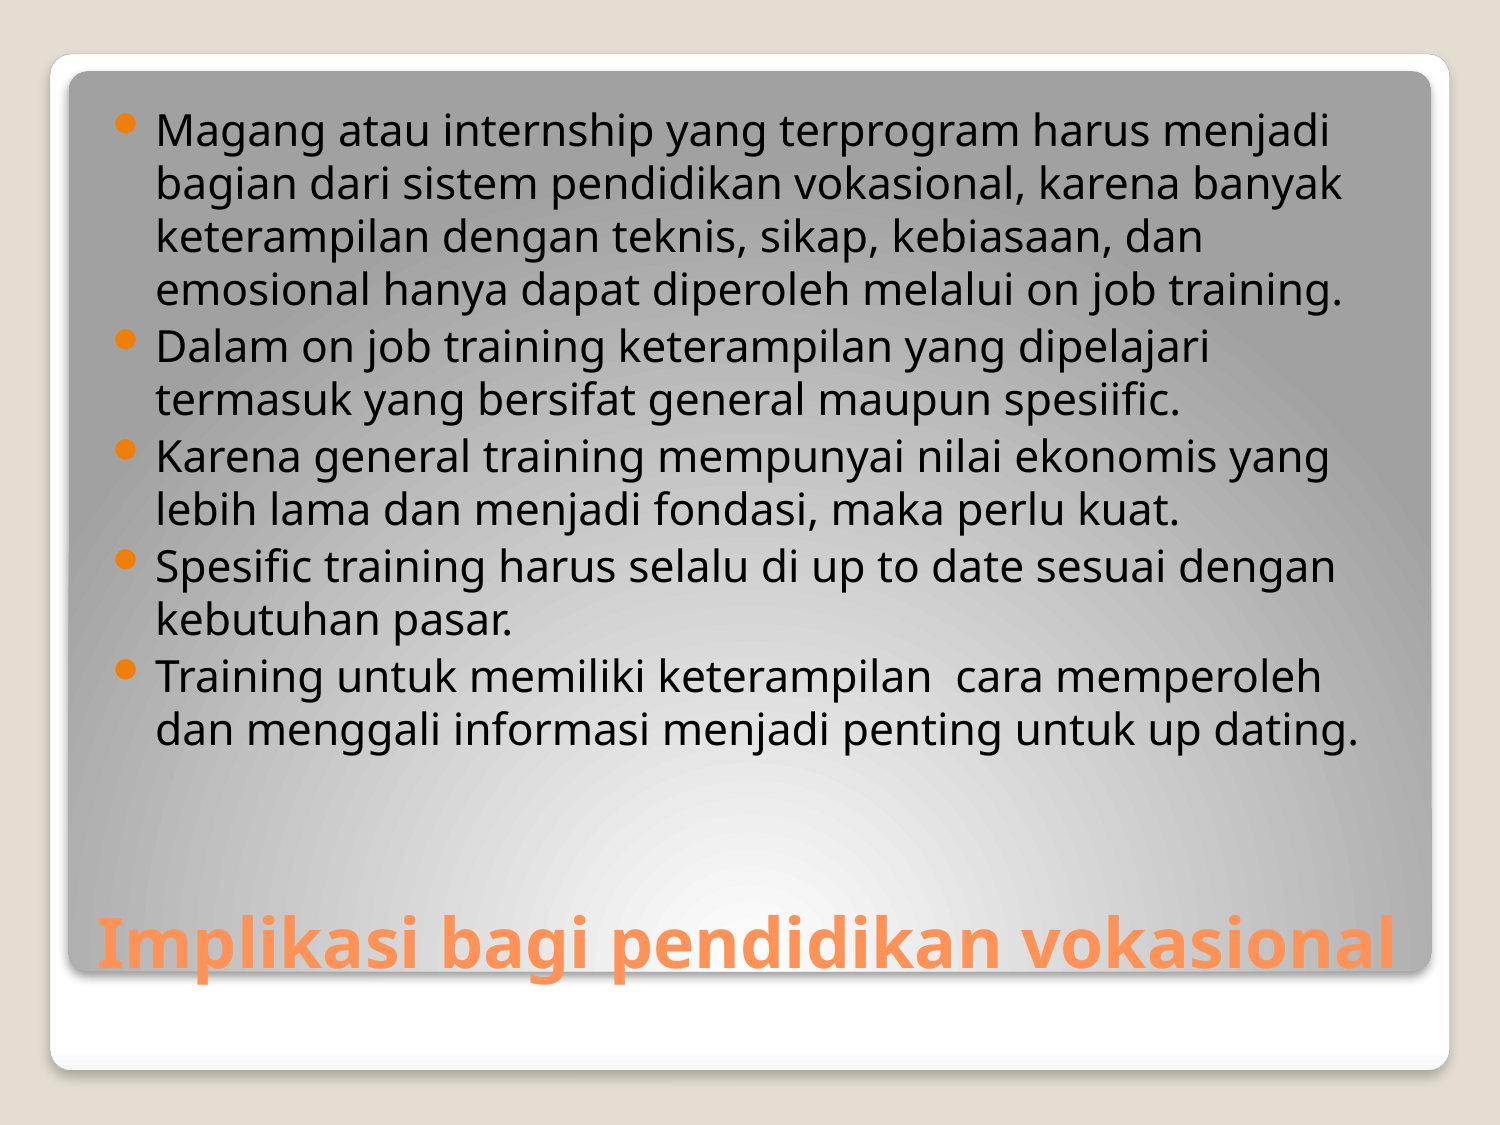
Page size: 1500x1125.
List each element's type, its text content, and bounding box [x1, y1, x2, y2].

title Implikasi bagi pendidikan vokasional [82, 817, 1425, 990]
list Magang atau internship yang terprogram harus menjadi bagian dari sistem pendidikan vokasional, karena banyak keterampilan dengan teknis, sikap, kebiasaan, dan emosional hanya dapat diperoleh melalui on job training. Dalam on job training keterampilan yang dipelajari termasuk yang bersifat general maupun spesiific. Karena general training mempunyai nilai ekonomis yang lebih lama dan menjadi fondasi, maka perlu kuat. Spesific training harus selalu di up to date sesuai dengan kebutuhan pasar. Training untuk memiliki keterampilan cara memperoleh dan menggali informasi menjadi penting untuk up dating. [82, 86, 1425, 774]
